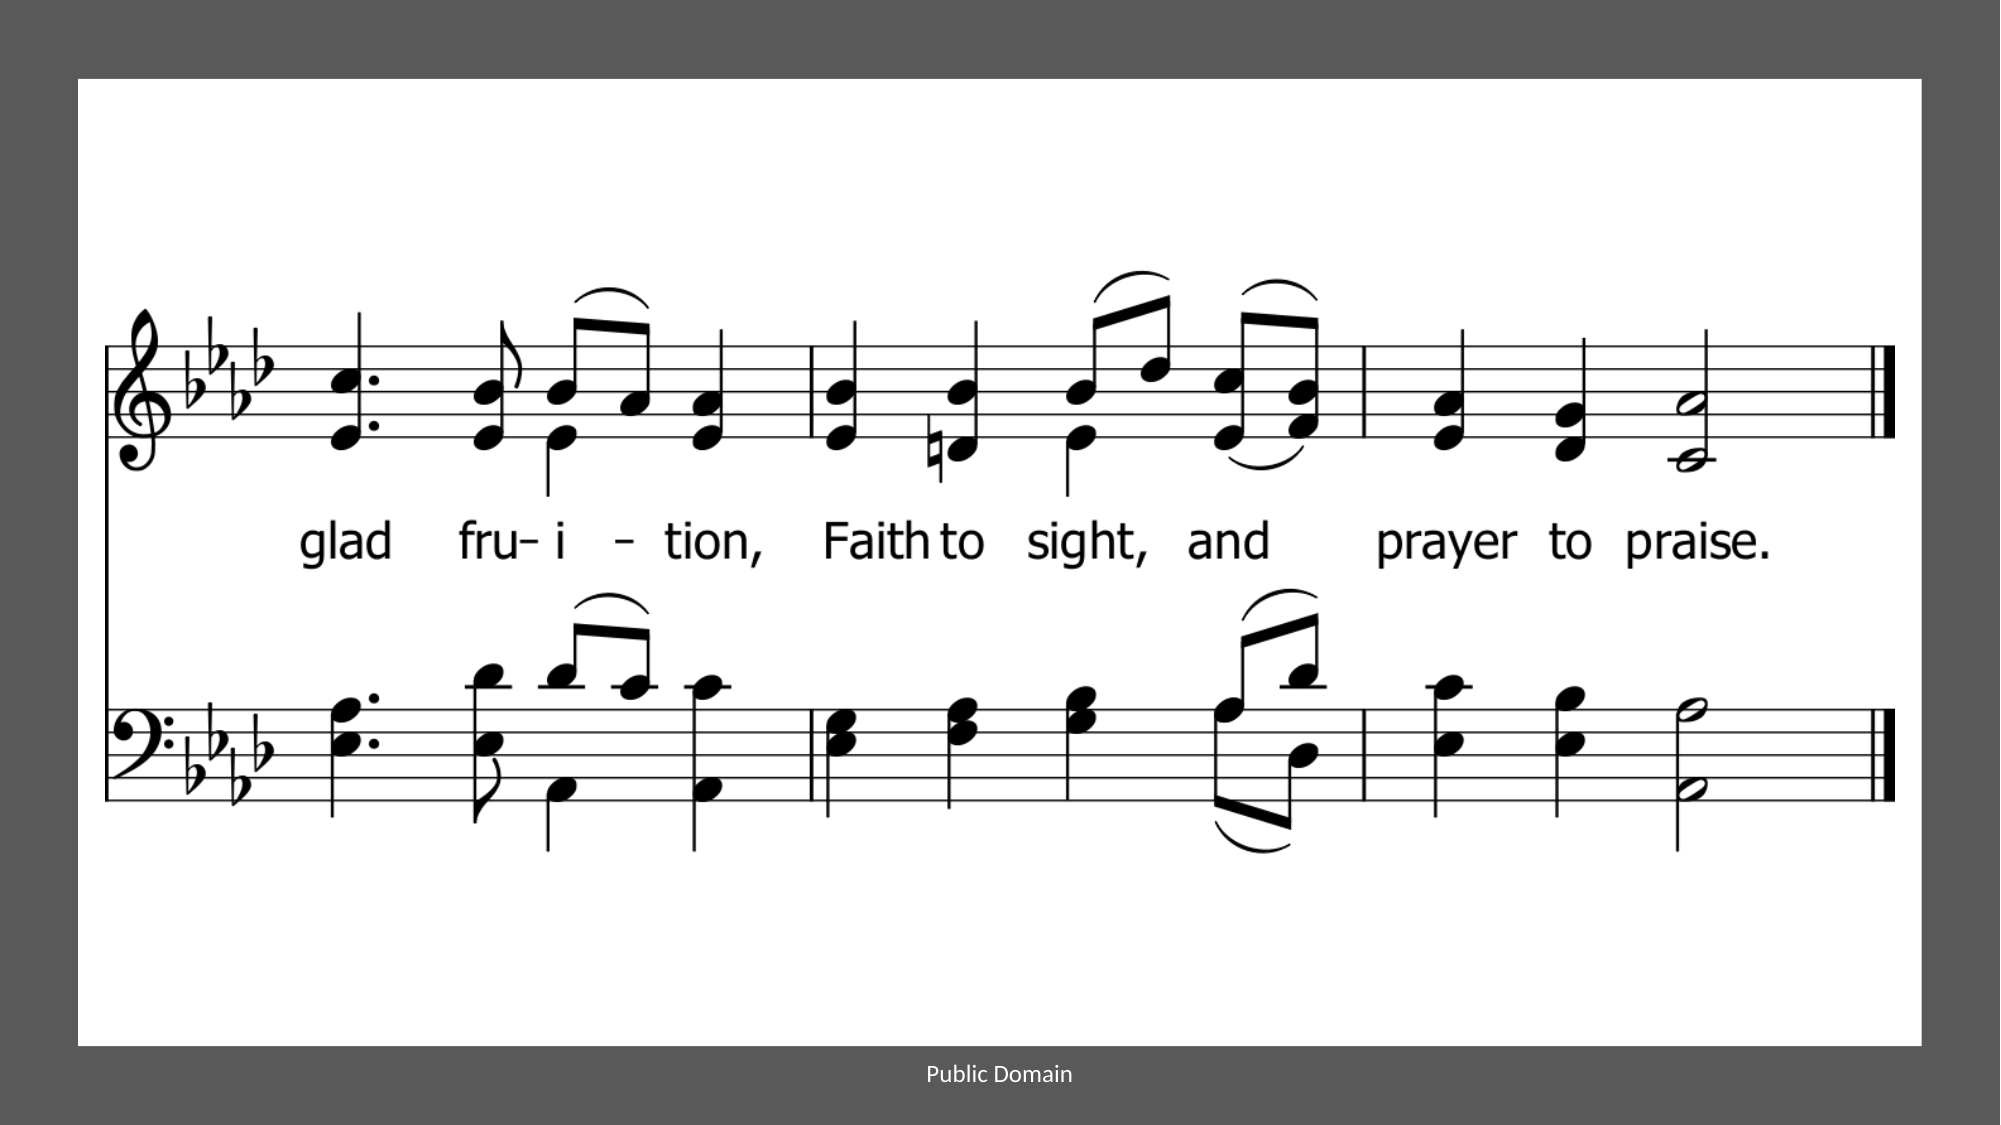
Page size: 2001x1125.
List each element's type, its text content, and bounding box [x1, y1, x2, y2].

footer Public Domain [662, 1042, 1338, 1103]
picture [105, 256, 1895, 869]
text_box [0, 0, 2000, 1125]
text_box [77, 78, 1923, 1047]
